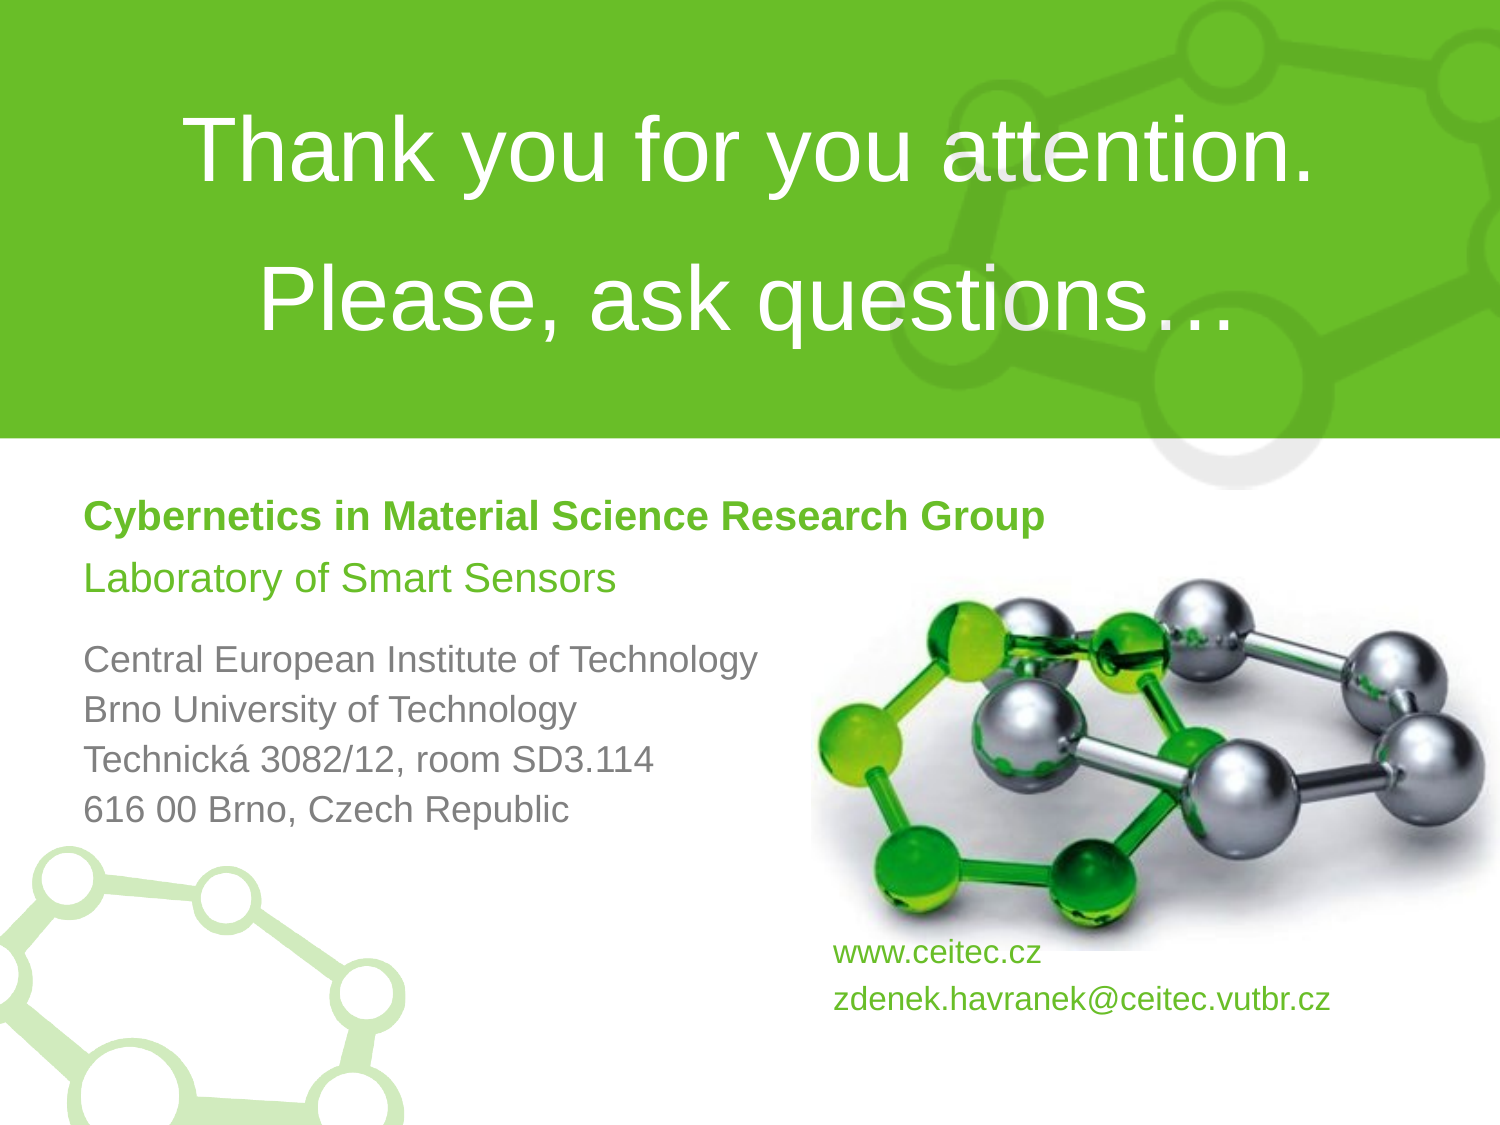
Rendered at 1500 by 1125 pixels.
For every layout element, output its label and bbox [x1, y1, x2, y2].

text_box [0, 0, 1500, 1125]
